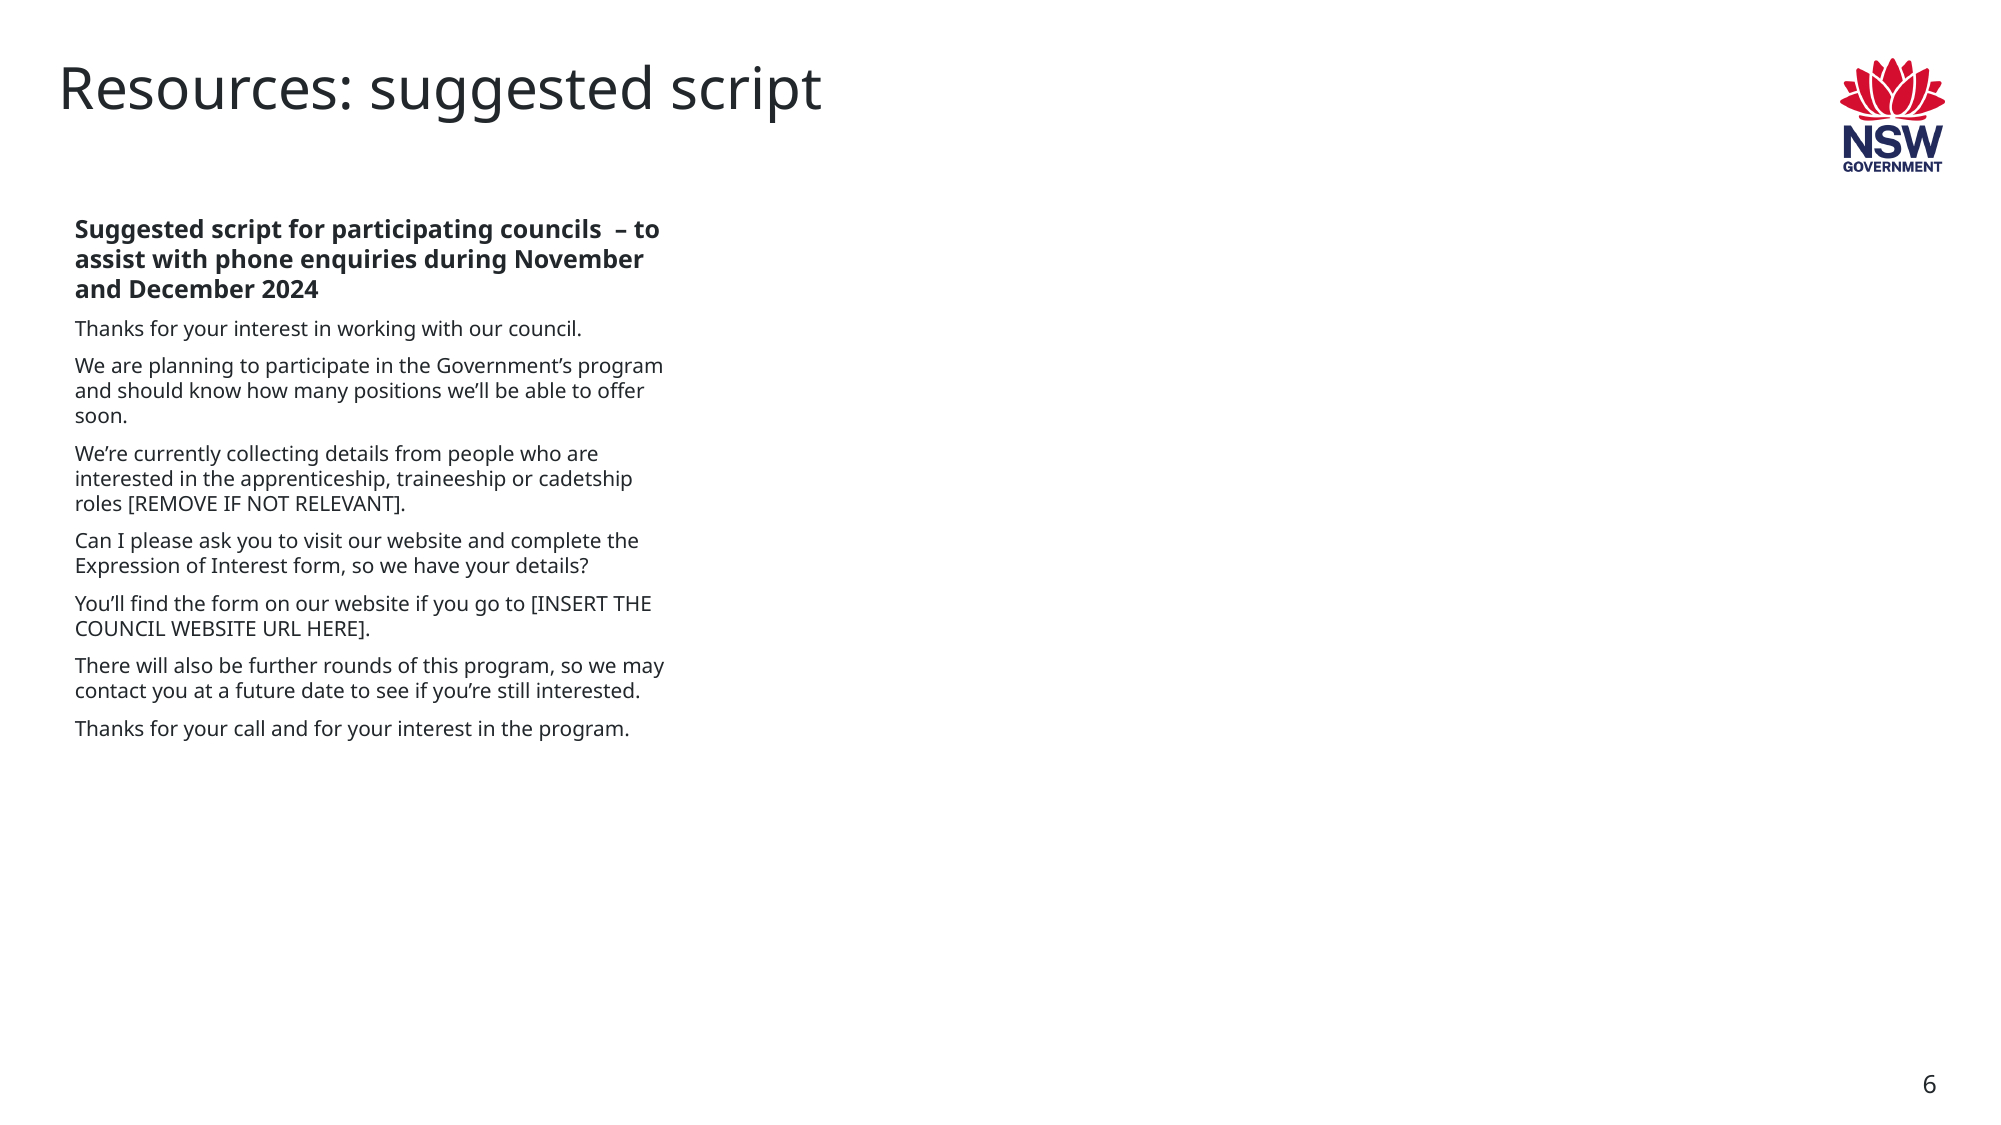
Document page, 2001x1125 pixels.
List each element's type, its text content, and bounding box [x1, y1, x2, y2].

picture [1840, 58, 1945, 172]
slide_number 6 [1856, 1068, 1937, 1099]
title Resources: suggested script [59, 59, 1849, 156]
text_box Suggested script for participating councils – to assist with phone enquiries during November and December 2024 Thanks for your interest in working with our council. We are planning to participate in the Government’s program and should know how many positions we’ll be able to offer soon. We’re currently collecting details from people who are interested in the apprenticeship, traineeship or cadetship roles [REMOVE IF NOT RELEVANT]. Can I please ask you to visit our website and complete the Expression of Interest form, so we have your details? You’ll find the form on our website if you go to [INSERT THE COUNCIL WEBSITE URL HERE]. There will also be further rounds of this program, so we may contact you at a future date to see if you’re still interested. Thanks for your call and for your interest in the program. [59, 205, 696, 786]
